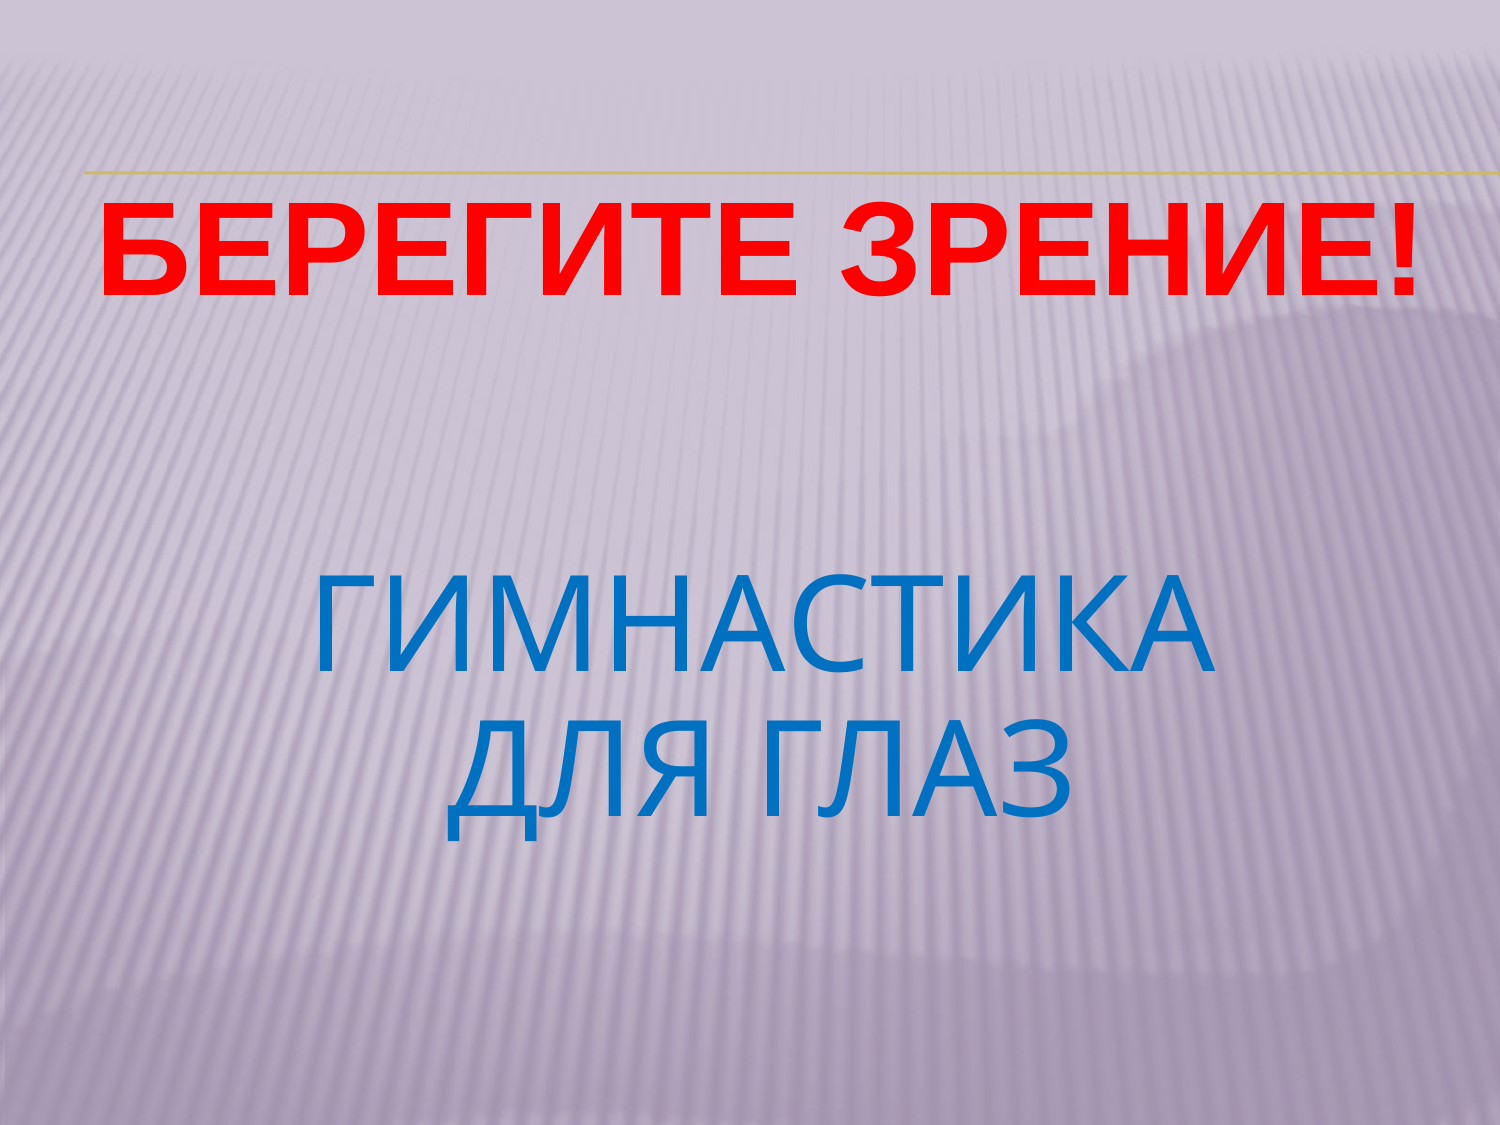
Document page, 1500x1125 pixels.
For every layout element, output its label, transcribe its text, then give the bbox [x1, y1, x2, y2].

title Берегите зрение! Гимнастика для глаз [49, 75, 1475, 1024]
